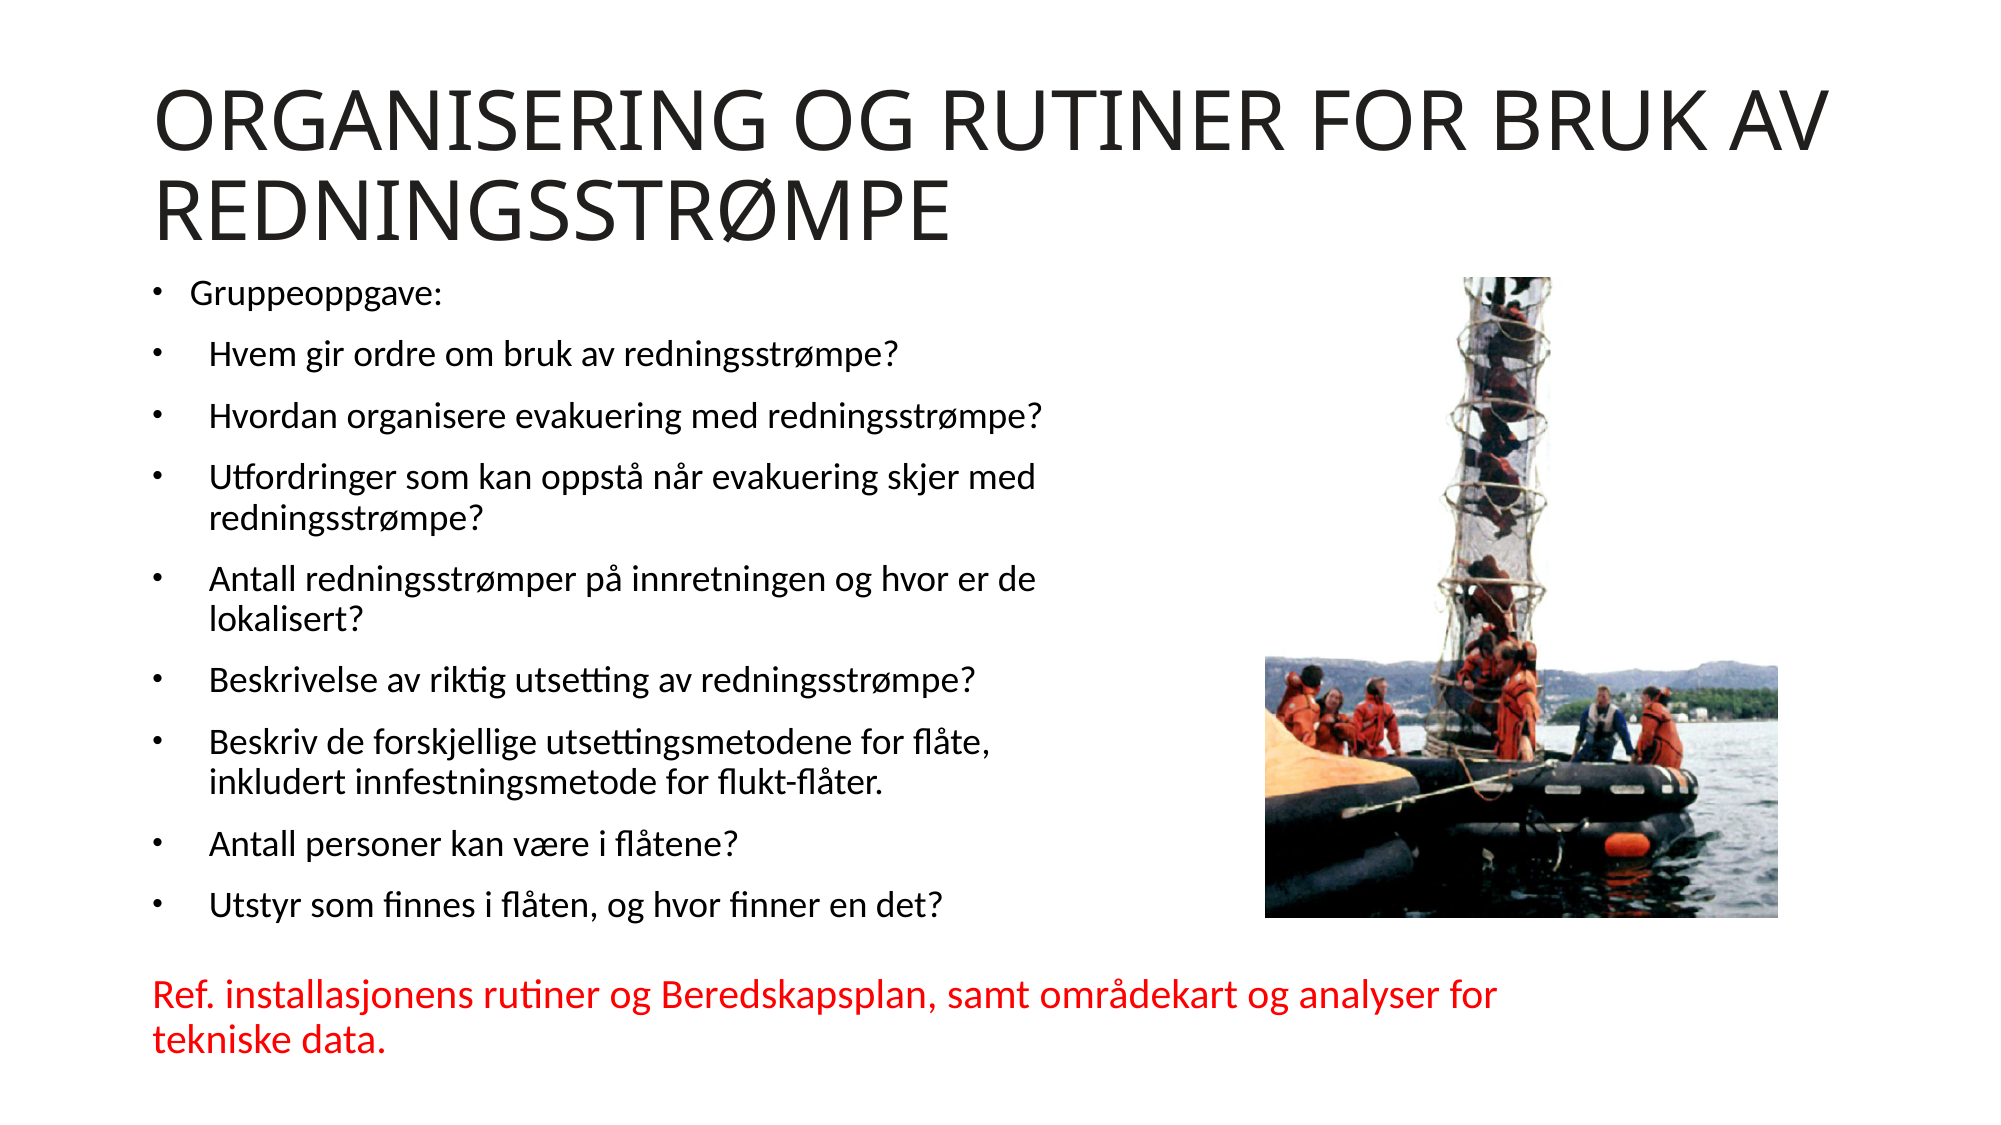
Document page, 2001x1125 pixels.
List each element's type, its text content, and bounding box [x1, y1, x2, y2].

list Gruppeoppgave: Hvem gir ordre om bruk av redningsstrømpe? Hvordan organisere evakuering med redningsstrømpe? Utfordringer som kan oppstå når evakuering skjer med redningsstrømpe? Antall redningsstrømper på innretningen og hvor er de lokalisert? Beskrivelse av riktig utsetting av redningsstrømpe? Beskriv de forskjellige utsettingsmetodene for flåte, inkludert innfestningsmetode for flukt-flåter. Antall personer kan være i flåtene? Utstyr som finnes i flåten, og hvor finner en det? [137, 265, 1148, 965]
text_box Ref. installasjonens rutiner og Beredskapsplan, samt områdekart og analyser for tekniske data. [137, 965, 1558, 1076]
title ORGANISERING OG RUTINER FOR BRUK AV REDNINGSSTRØMPE [137, 59, 1863, 278]
picture [1258, 277, 1779, 922]
